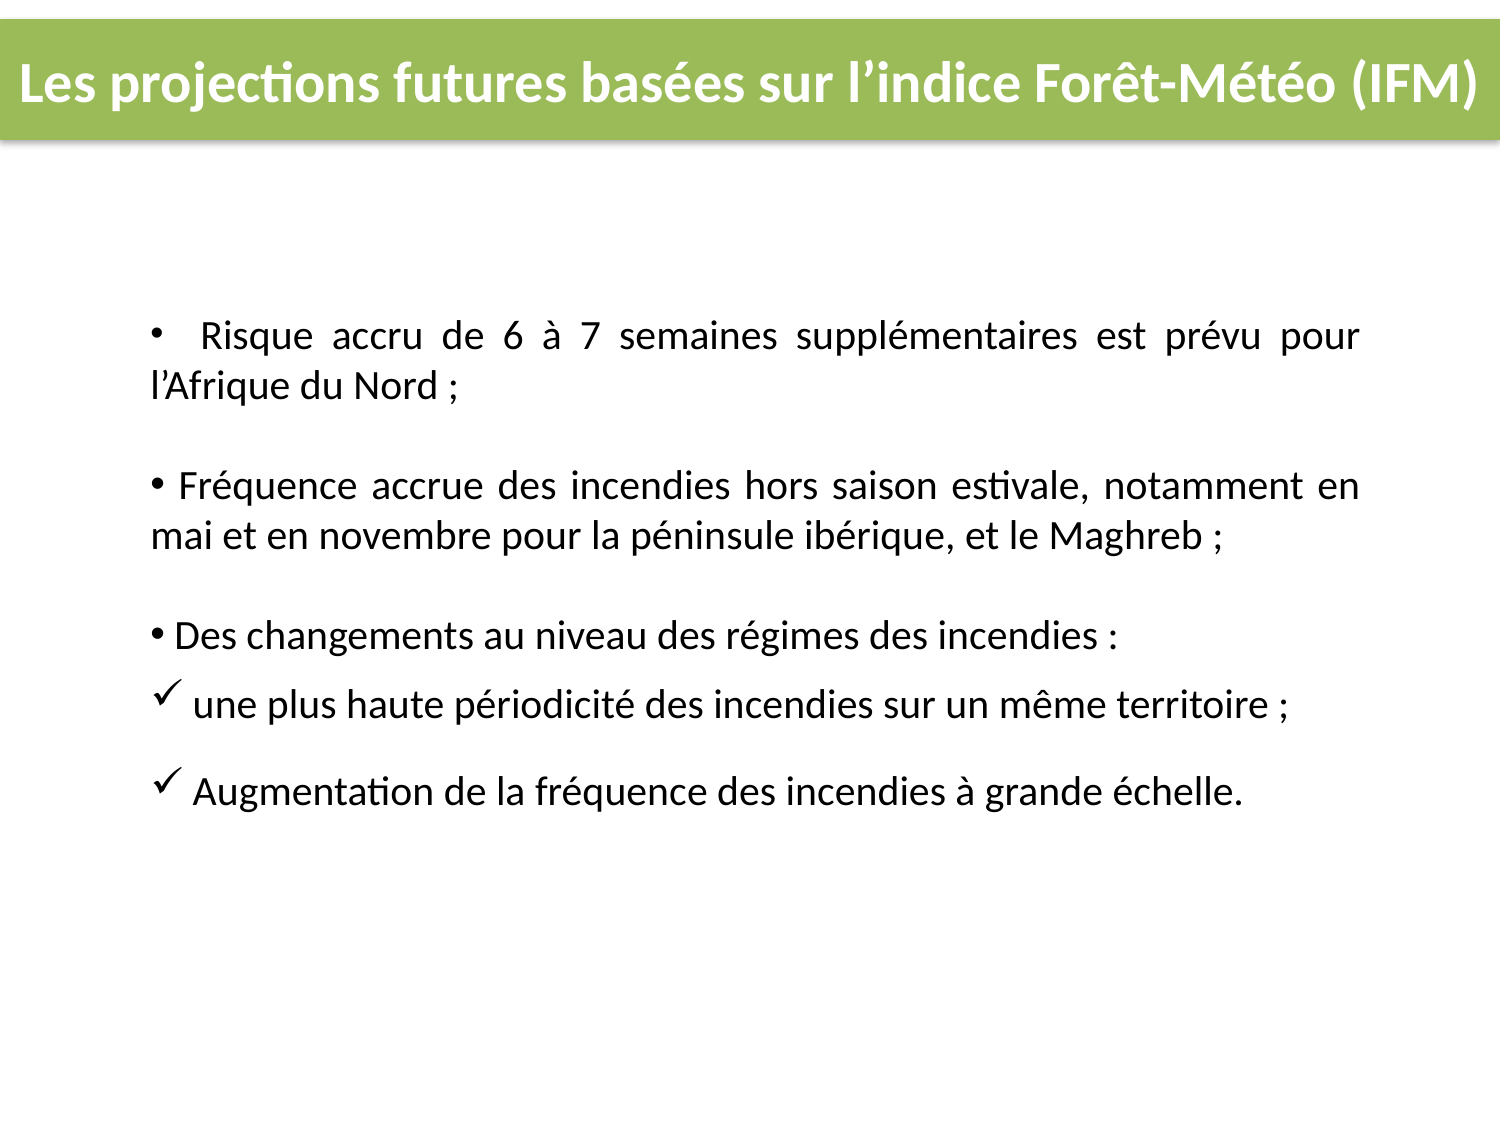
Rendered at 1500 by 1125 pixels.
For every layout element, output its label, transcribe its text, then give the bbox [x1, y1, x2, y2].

text_box Risque accru de 6 à 7 semaines supplémentaires est prévu pour l’Afrique du Nord ; Fréquence accrue des incendies hors saison estivale, notamment en mai et en novembre pour la péninsule ibérique, et le Maghreb ; Des changements au niveau des régimes des incendies : une plus haute périodicité des incendies sur un même territoire ; Augmentation de la fréquence des incendies à grande échelle. [135, 255, 1376, 822]
title Les projections futures basées sur l’indice Forêt-Météo (IFM) [0, 19, 1500, 140]
